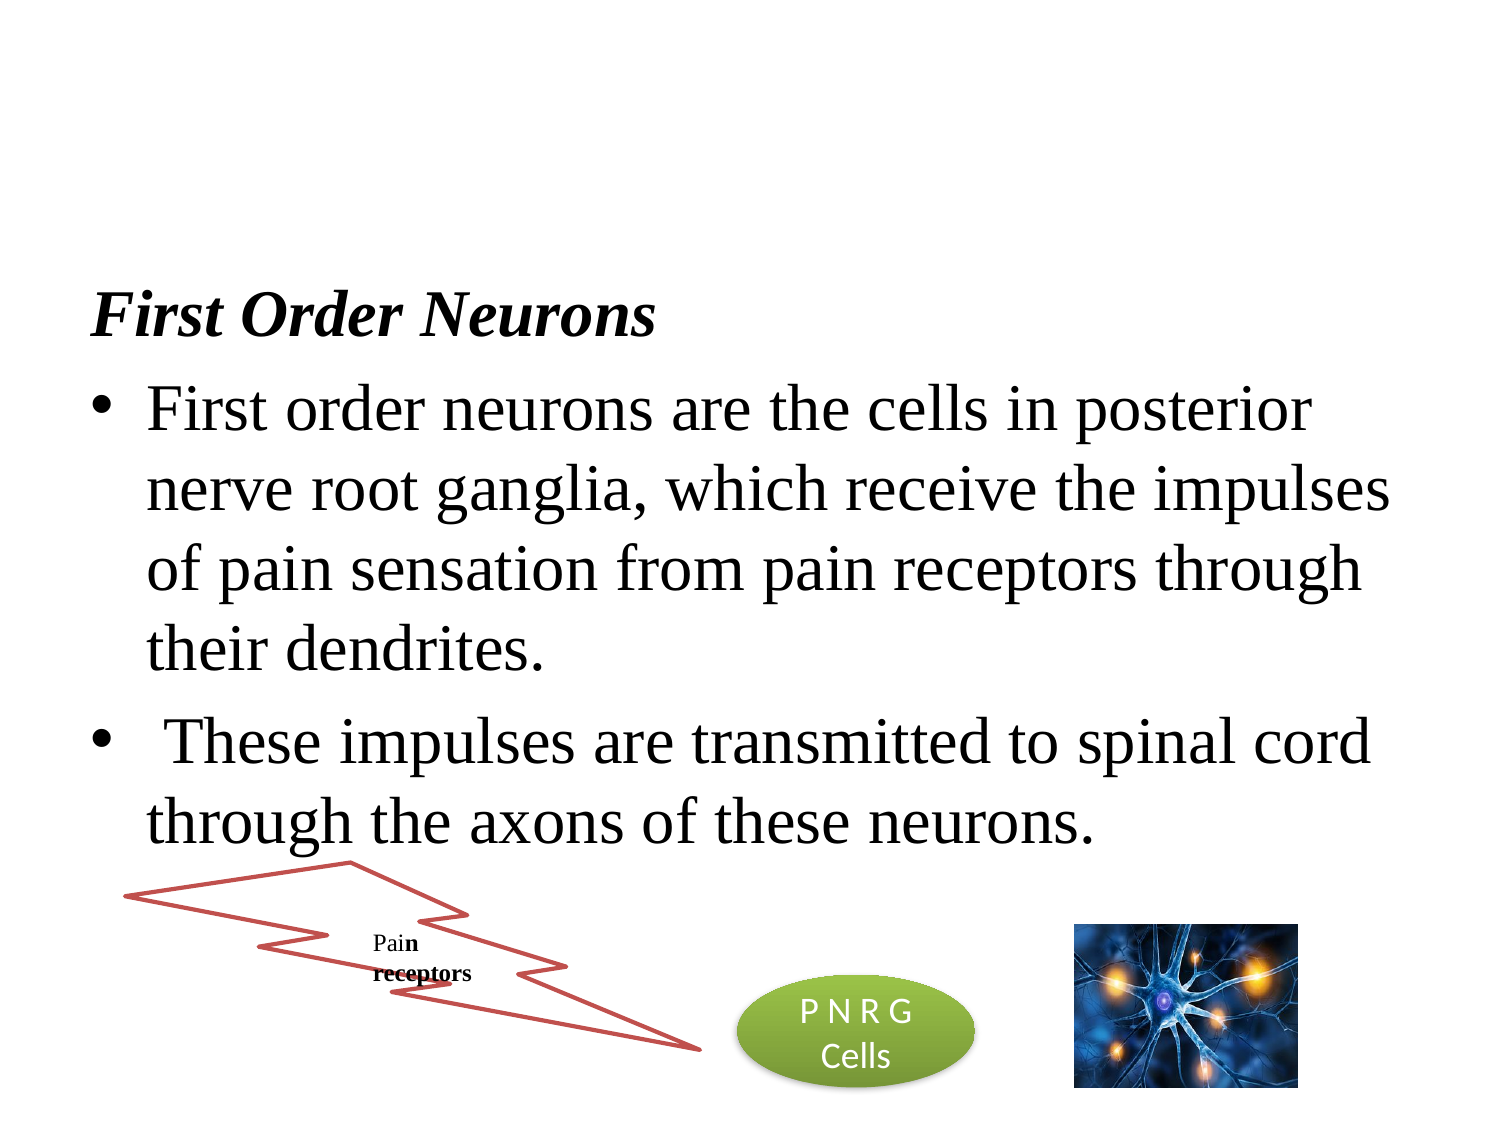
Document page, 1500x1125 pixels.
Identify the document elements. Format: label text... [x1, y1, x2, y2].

picture [1074, 924, 1298, 1088]
text_box Pain receptors [122, 860, 703, 1053]
list First Order Neurons First order neurons are the cells in posterior nerve root ganglia, which receive the impulses of pain sensation from pain receptors through their dendrites. These impulses are transmitted to spinal cord through the axons of these neurons. [75, 262, 1425, 1005]
text_box P N R G Cells [737, 975, 975, 1088]
